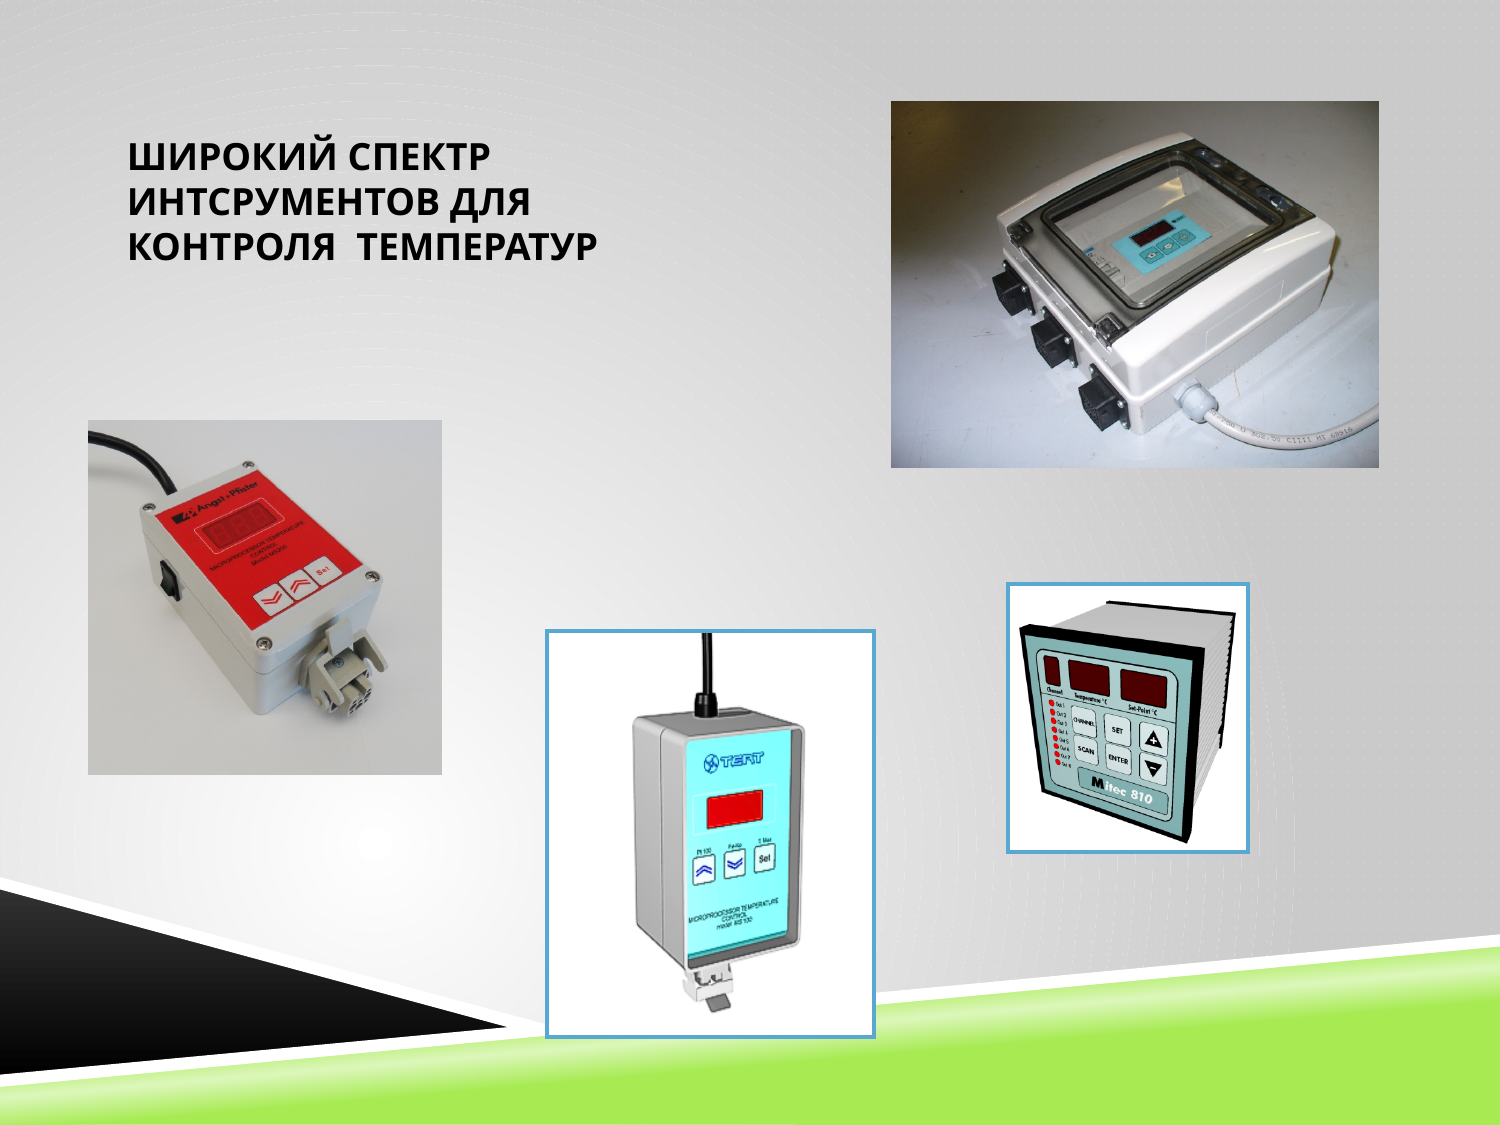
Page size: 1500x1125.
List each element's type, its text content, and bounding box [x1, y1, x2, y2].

picture [88, 420, 442, 775]
picture [1009, 585, 1247, 851]
picture [891, 101, 1379, 468]
text_box ШИРОКИЙ СПЕКТР ИНТСРУМЕНТОВ ДЛЯ КОНТРОЛЯ ТЕМПЕРАТУР [112, 125, 727, 276]
picture [548, 632, 873, 1036]
